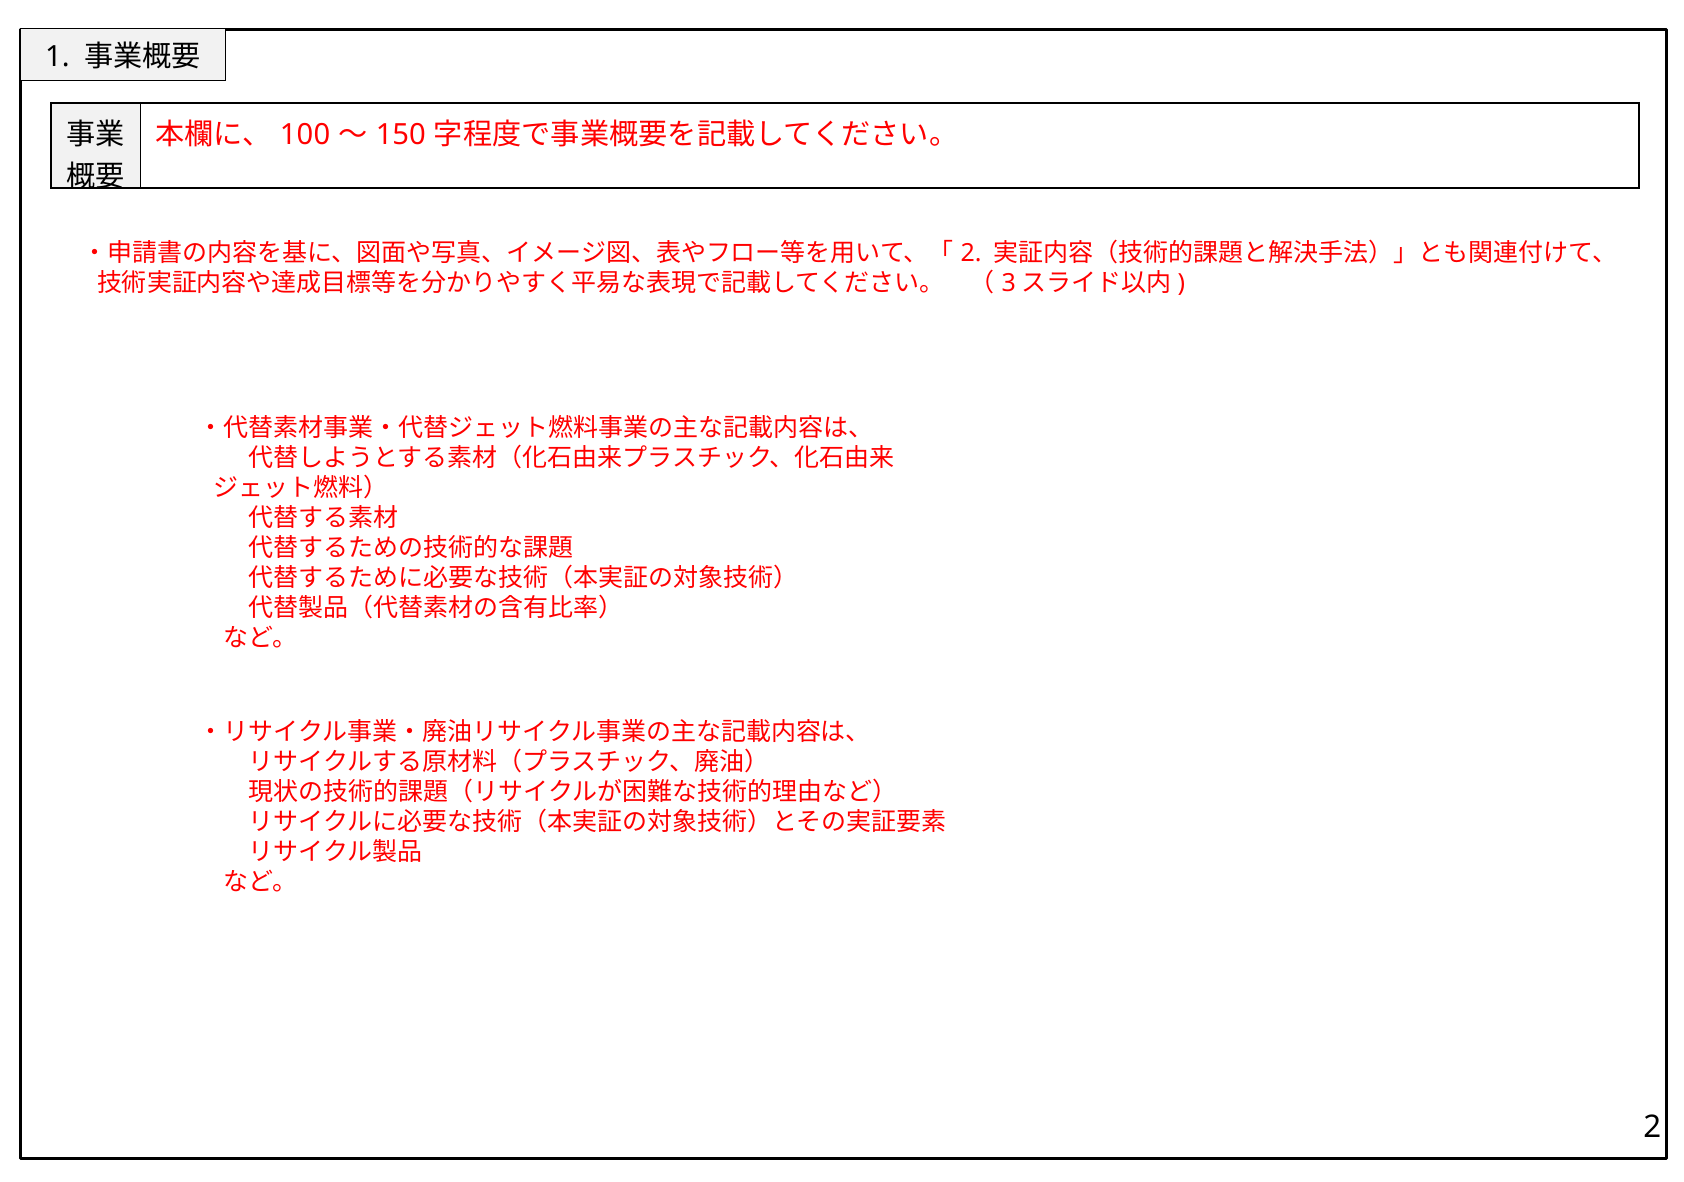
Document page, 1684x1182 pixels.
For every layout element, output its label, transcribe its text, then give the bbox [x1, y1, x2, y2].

text_box ・申請書の内容を基に、図面や写真、イメージ図、表やフロー等を用いて、「2. 実証内容（技術的課題と解決手法）」とも関連付けて、技術実証内容や達成目標等を分かりやすく平易な表現で記載してください。 （3スライド以内) [68, 228, 1616, 304]
text_box [20, 29, 1667, 1159]
text_box [11, 44, 42, 106]
table_header 事業 概要 [52, 104, 140, 187]
text_box ・リサイクル事業・廃油リサイクル事業の主な記載内容は、 リサイクルする原材料（プラスチック、廃油） 現状の技術的課題（リサイクルが困難な技術的理由など） リサイクルに必要な技術（本実証の対象技術）とその実証要素 リサイクル製品 など。 [184, 708, 980, 903]
slide_number 2 [1284, 1097, 1678, 1181]
table_header 本欄に、100～150字程度で事業概要を記載してください。 [141, 104, 1638, 187]
text_box 1. 事業概要 [20, 28, 226, 81]
text_box ・代替素材事業・代替ジェット燃料事業の主な記載内容は、 代替しようとする素材（化石由来プラスチック、化石由来ジェット燃料） 代替する素材 代替するための技術的な課題 代替するために必要な技術（本実証の対象技術） 代替製品（代替素材の含有比率） など。 [184, 404, 980, 659]
